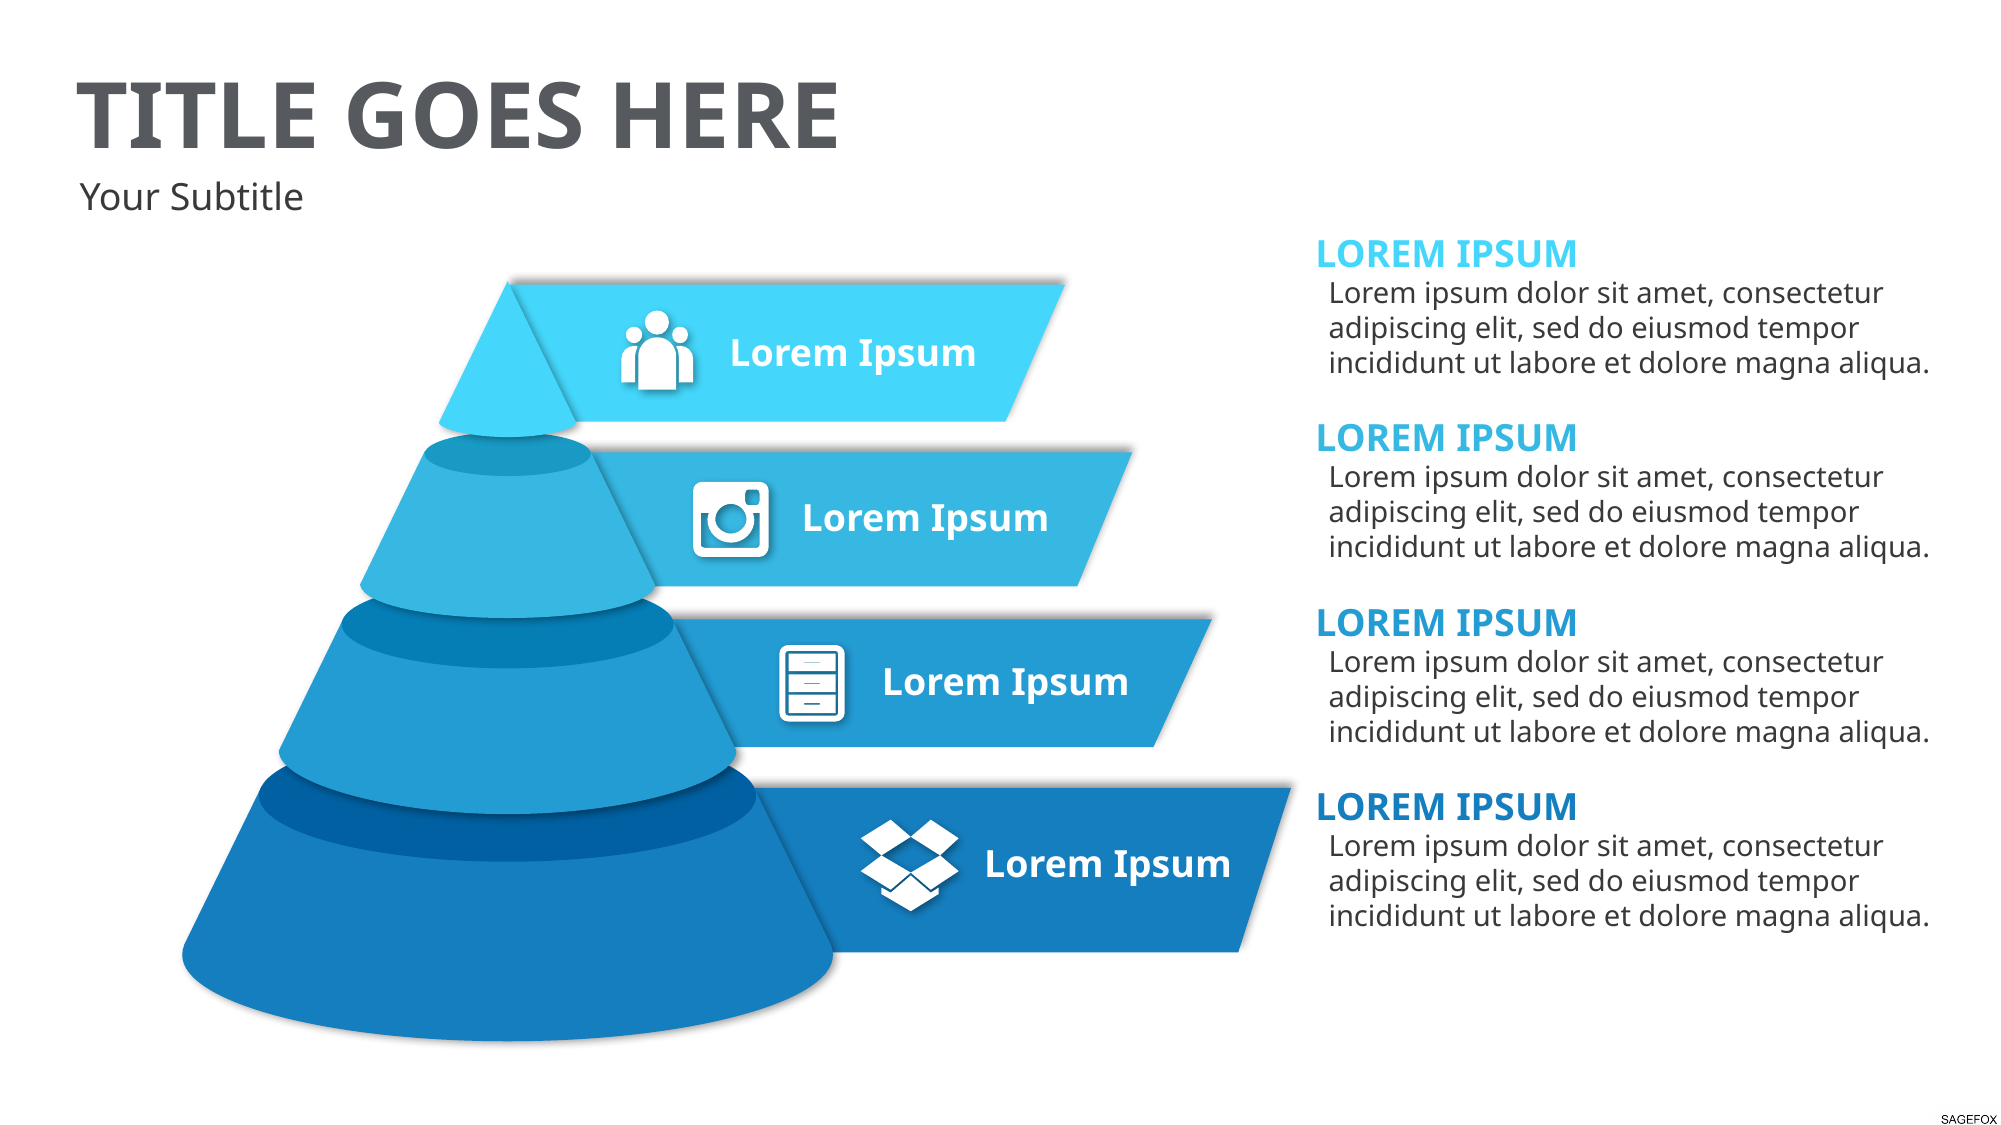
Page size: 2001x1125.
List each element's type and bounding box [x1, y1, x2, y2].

text_box [1328, 782, 1959, 933]
text_box [693, 481, 1092, 557]
text_box [621, 310, 1020, 390]
text_box [656, 452, 1133, 587]
text_box [438, 281, 577, 431]
text_box [359, 431, 656, 618]
text_box [1328, 598, 1959, 749]
text_box [860, 819, 1275, 912]
picture [1938, 1114, 1999, 1125]
text_box [517, 284, 1065, 422]
text_box [182, 729, 833, 1042]
text_box [1328, 413, 1959, 564]
text_box [833, 787, 1291, 953]
text_box [278, 580, 737, 815]
text_box [833, 722, 1165, 748]
text_box [737, 619, 1212, 729]
text_box [779, 644, 1172, 722]
text_box [1328, 229, 1959, 380]
text_box [60, 49, 1020, 227]
